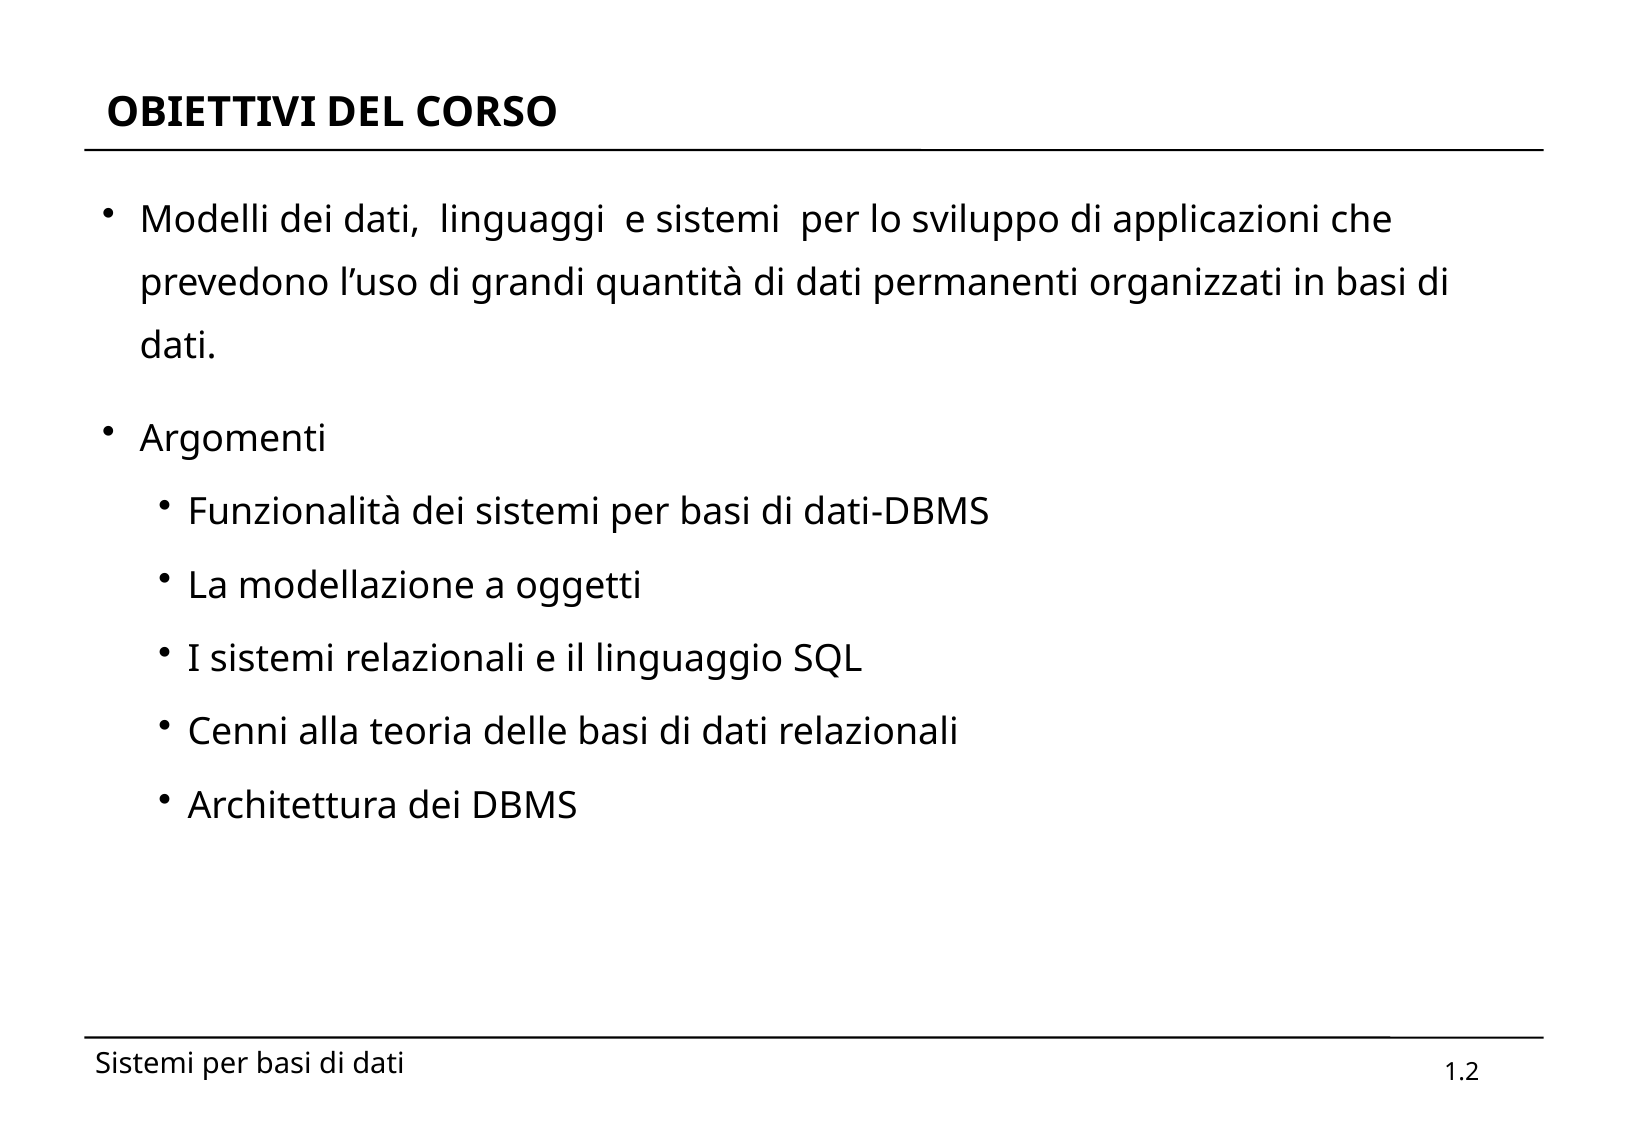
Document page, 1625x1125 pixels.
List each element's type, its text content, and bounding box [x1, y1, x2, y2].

list Modelli dei dati, linguaggi e sistemi per lo sviluppo di applicazioni che prevedono l’uso di grandi quantità di dati permanenti organizzati in basi di dati. Argomenti Funzionalità dei sistemi per basi di dati-DBMS La modellazione a oggetti I sistemi relazionali e il linguaggio SQL Cenni alla teoria delle basi di dati relazionali Architettura dei DBMS [91, 172, 1468, 859]
title OBIETTIVI DEL CORSO [96, 87, 710, 140]
